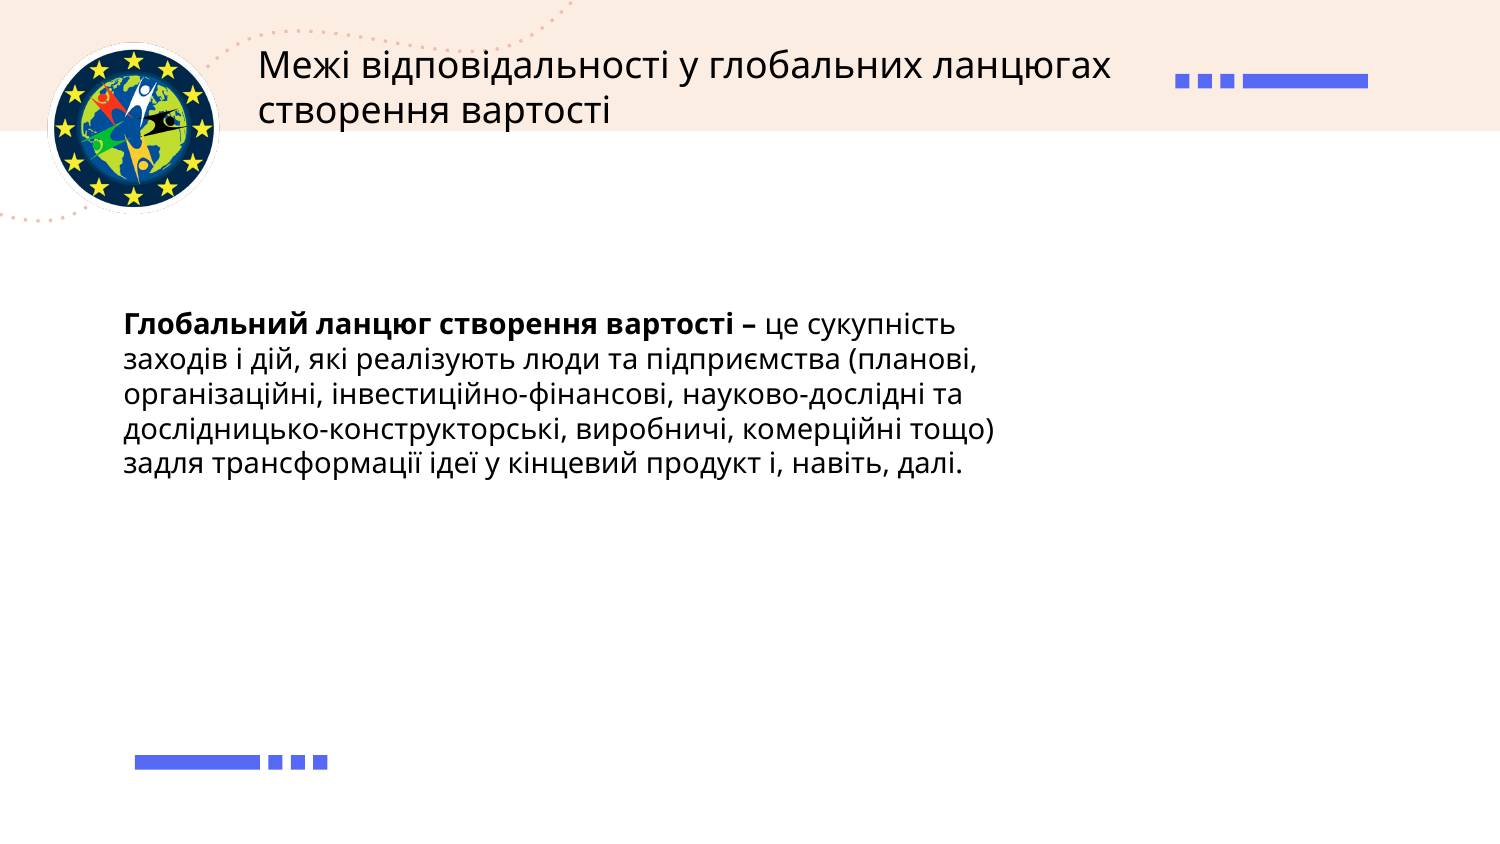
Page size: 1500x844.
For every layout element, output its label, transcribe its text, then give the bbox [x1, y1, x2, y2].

text_box Межі відповідальності у глобальних ланцюгах створення вартості [313, 34, 1257, 128]
text_box Глобальний ланцюг створення вартості – це сукупність заходів і дій, які реалізують люди та підприємства (планові, організаційні, інвестиційно-фінансові, науково-дослідні та дослідницько-конструкторські, виробничі, комерційні тощо) задля трансформації ідеї у кінцевий продукт і, навіть, далі. [108, 297, 1054, 488]
picture [0, 0, 309, 298]
